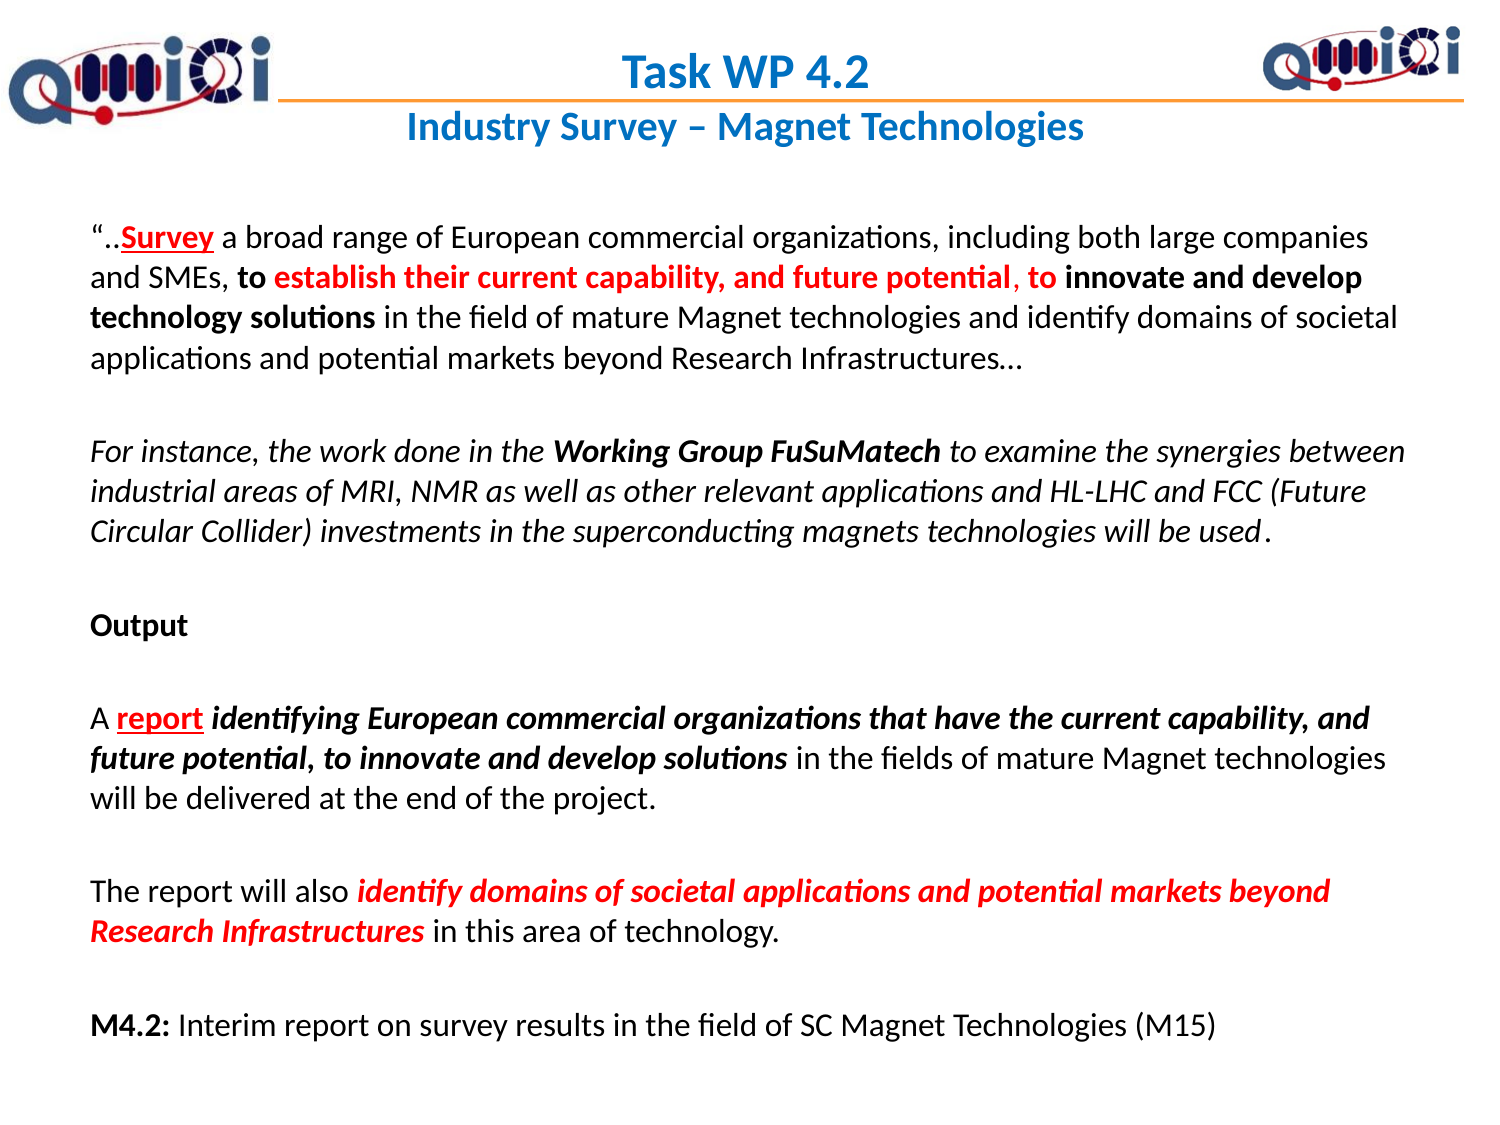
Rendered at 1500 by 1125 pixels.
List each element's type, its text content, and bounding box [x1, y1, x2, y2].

title Task WP 4.2 Industry Survey – Magnet Technologies [70, 0, 1421, 188]
picture [1, 0, 70, 161]
list “..Survey a broad range of European commercial organizations, including both large companies and SMEs, to establish their current capability, and future potential, to innovate and develop technology solutions in the field of mature Magnet technologies and identify domains of societal applications and potential markets beyond Research Infrastructures… For instance, the work done in the Working Group FuSuMatech to examine the synergies between industrial areas of MRI, NMR as well as other relevant applications and HL-LHC and FCC (Future Circular Collider) investments in the superconducting magnets technologies will be used. Output A report identifying European commercial organizations that have the current capability, and future potential, to innovate and develop solutions in the fields of mature Magnet technologies will be delivered at the end of the project. The report will also identify domains of societal applications and potential markets beyond Research Infrastructures in this area of technology. M4.2: Interim report on survey results in the field of SC Magnet Technologies (M15) [75, 208, 1425, 1083]
picture [1257, 25, 1467, 93]
